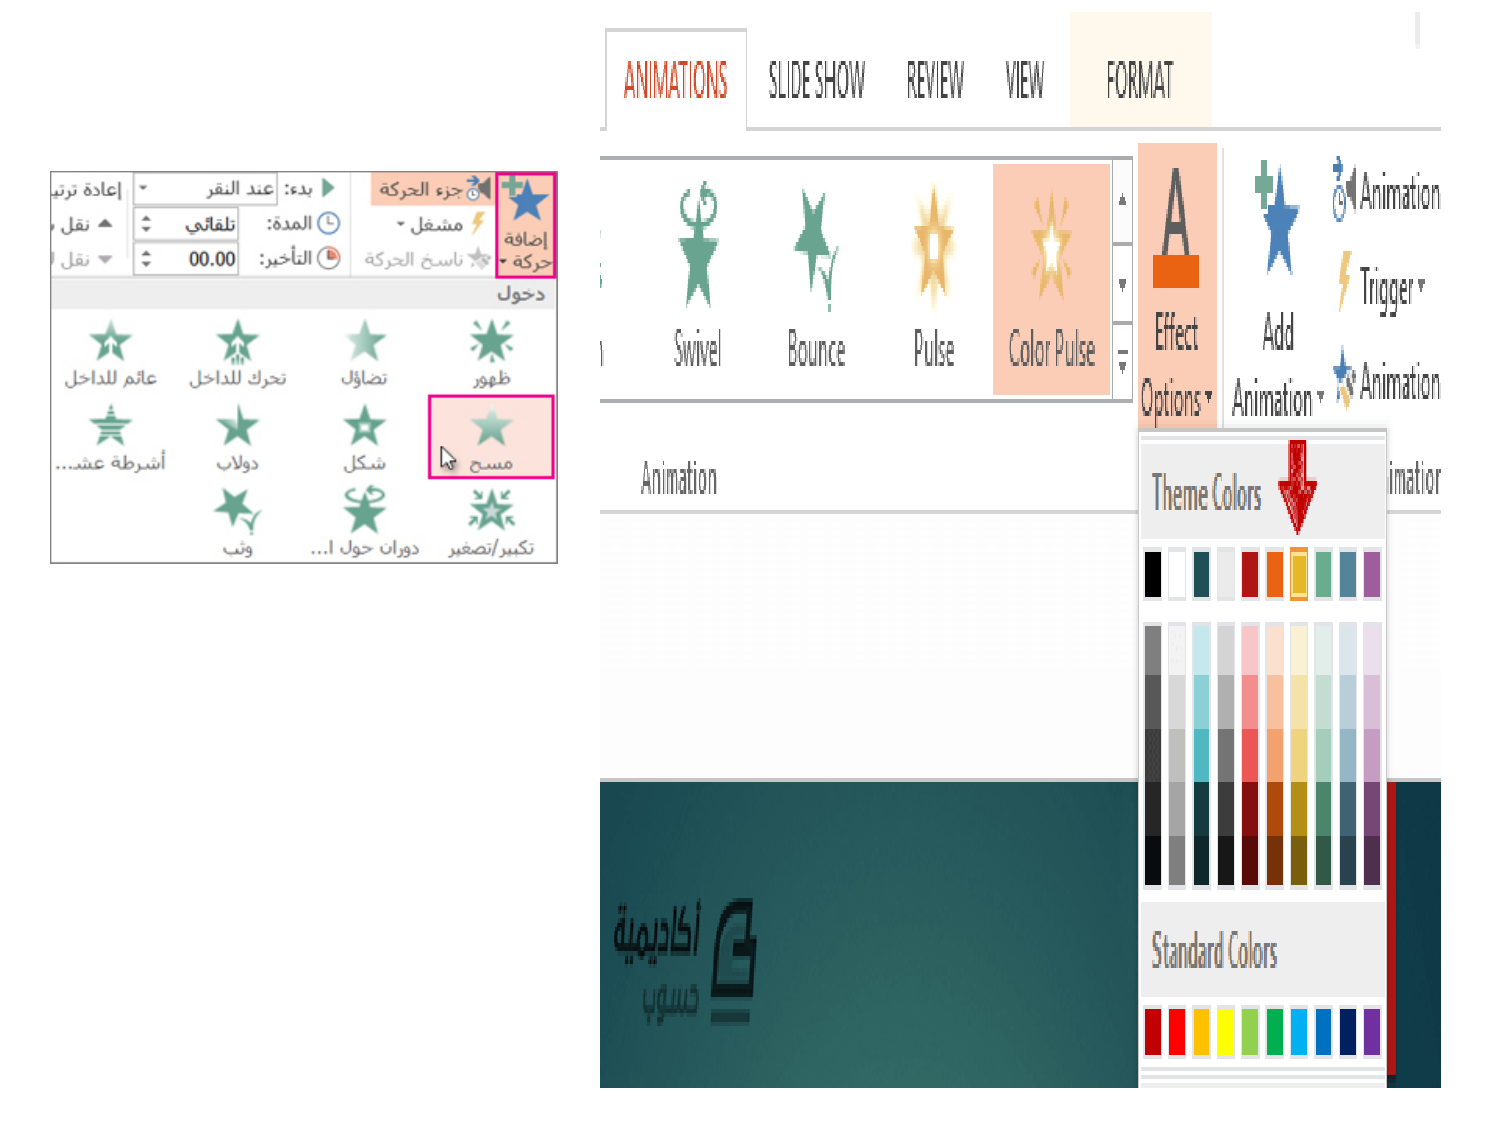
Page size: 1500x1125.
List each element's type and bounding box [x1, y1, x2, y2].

picture [49, 171, 559, 564]
picture [599, 12, 1441, 1088]
